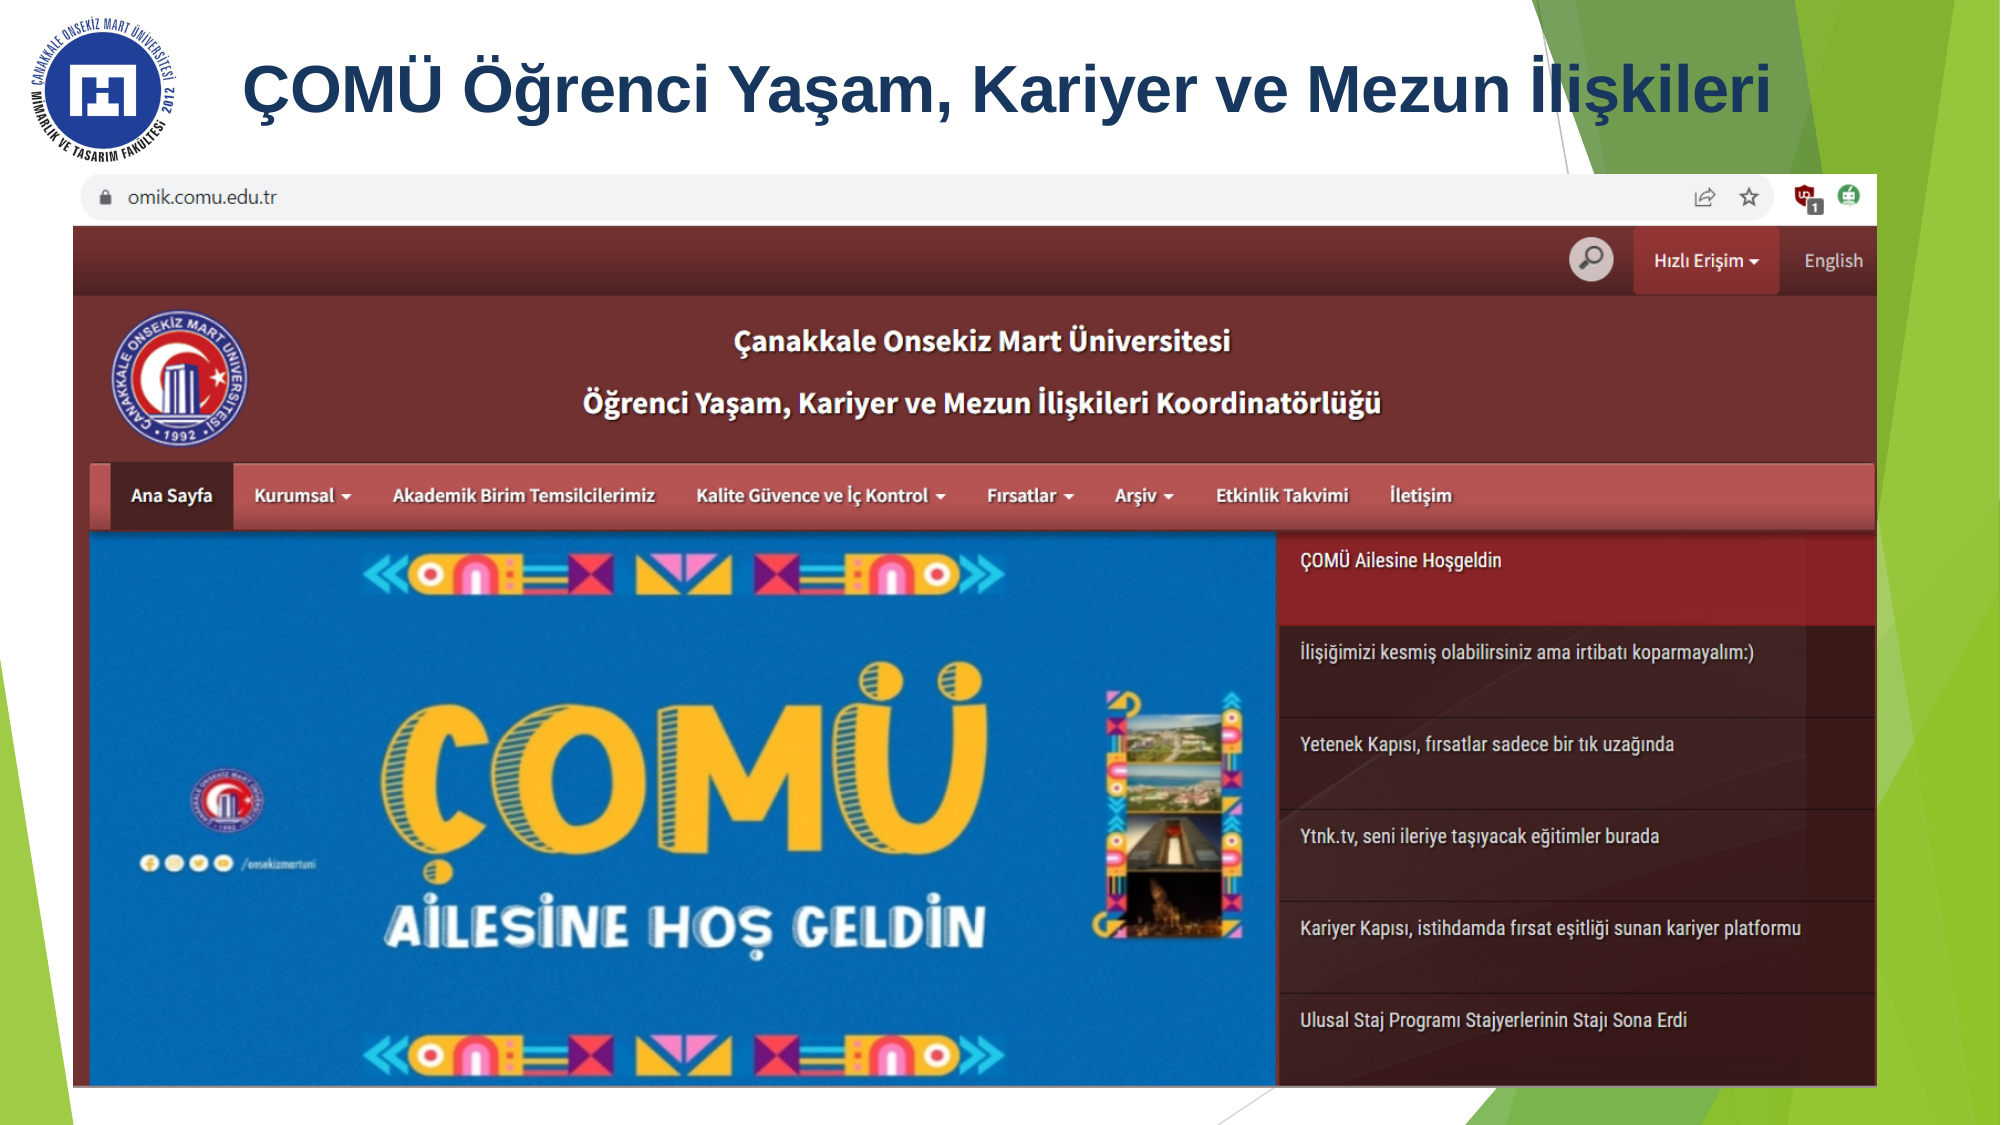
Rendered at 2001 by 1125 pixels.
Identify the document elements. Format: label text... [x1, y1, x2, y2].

title ÇOMÜ Öğrenci Yaşam, Kariyer ve Mezun İlişkileri [240, 43, 1838, 173]
picture [23, 13, 182, 168]
picture [73, 174, 1877, 1088]
text_box [0, 658, 74, 1125]
